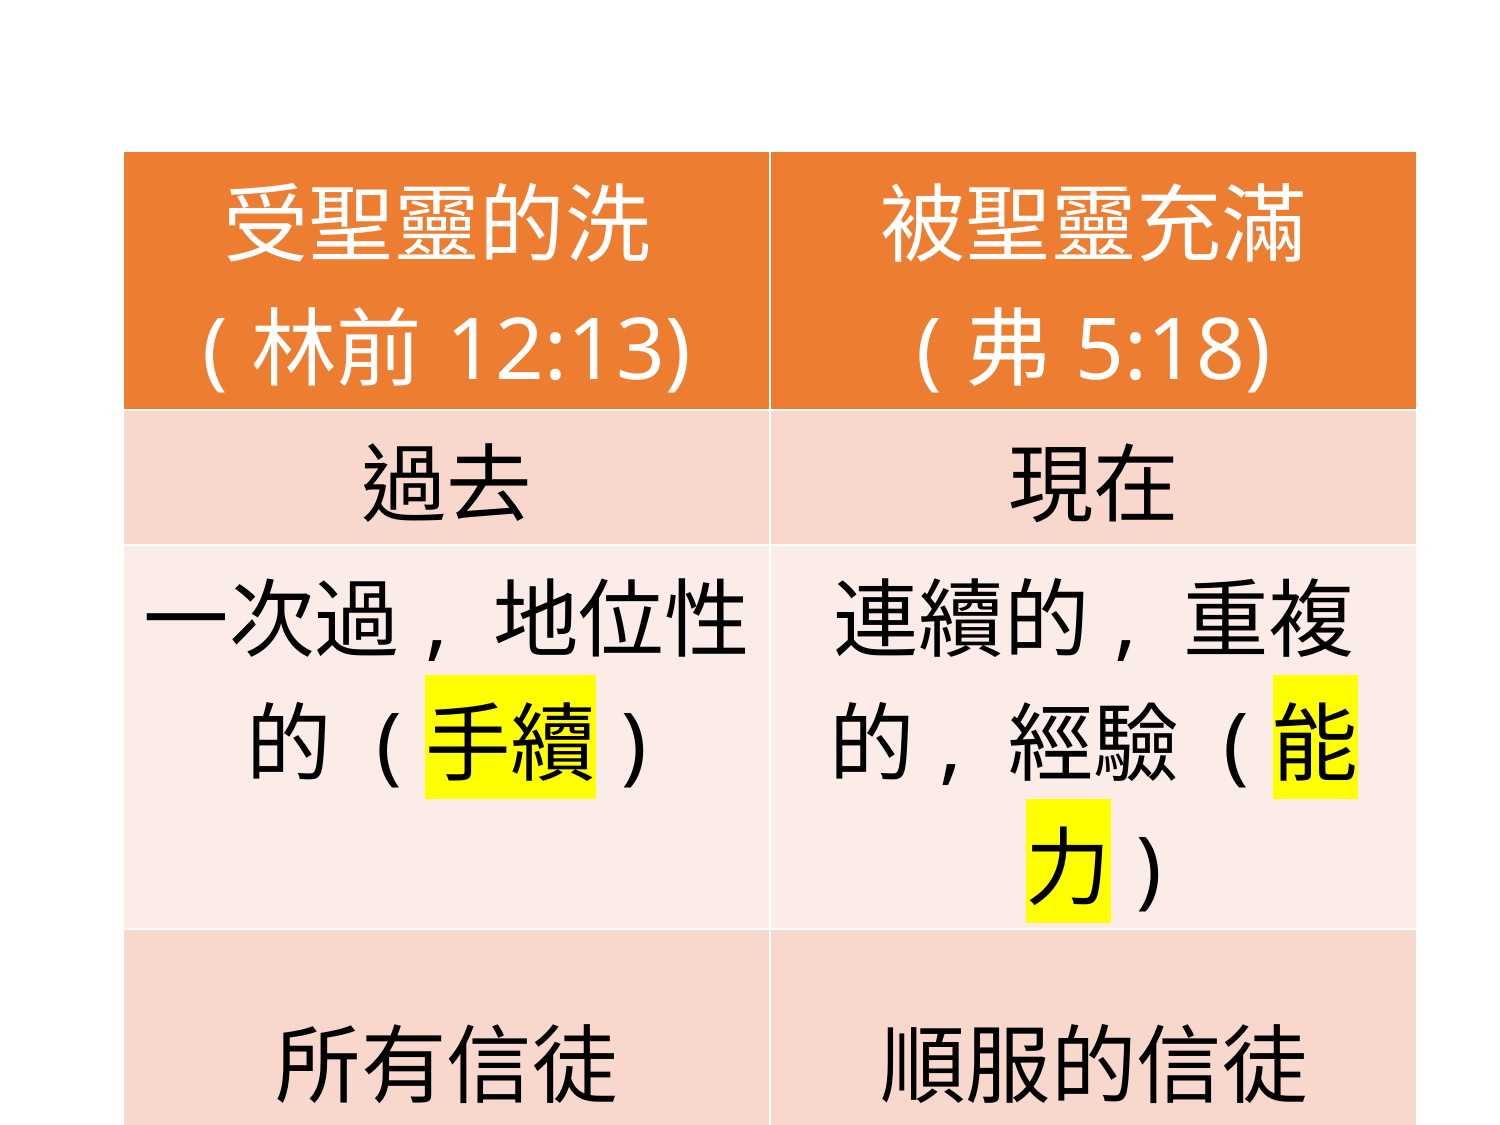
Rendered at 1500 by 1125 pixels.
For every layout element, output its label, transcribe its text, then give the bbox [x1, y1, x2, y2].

table_header 被聖靈充滿 (弗5:18) [771, 152, 1416, 409]
table_cell 過去 [124, 411, 769, 544]
table_cell 連續的, 重複的, 經驗 (能力) [771, 546, 1416, 928]
table_cell 所有信徒 [124, 930, 769, 1125]
table_cell 順服的信徒 [771, 930, 1416, 1125]
table_cell 現在 [771, 411, 1416, 544]
table_cell 一次過, 地位性的 (手續) [124, 546, 769, 928]
table_header 受聖靈的洗 (林前12:13) [124, 152, 769, 409]
